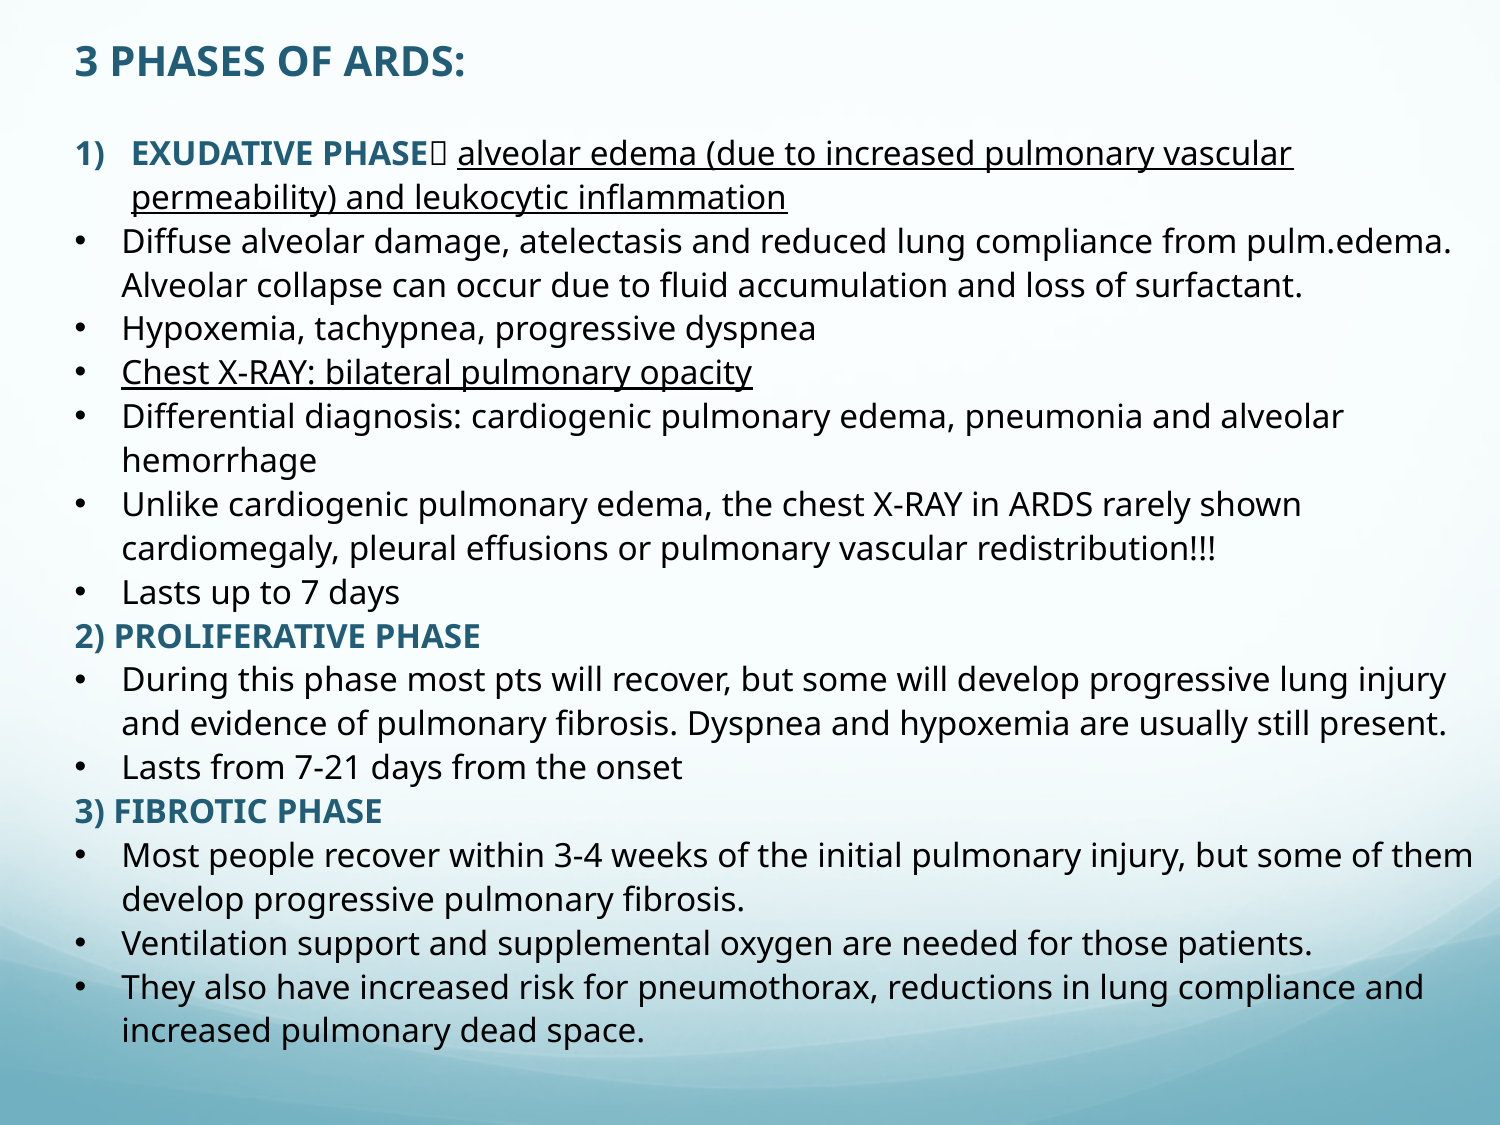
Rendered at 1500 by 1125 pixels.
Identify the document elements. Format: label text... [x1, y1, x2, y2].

text_box 3 PHASES OF ARDS: EXUDATIVE PHASE alveolar edema (due to increased pulmonary vascular permeability) and leukocytic inflammation Diffuse alveolar damage, atelectasis and reduced lung compliance from pulm.edema. Alveolar collapse can occur due to fluid accumulation and loss of surfactant. Hypoxemia, tachypnea, progressive dyspnea Chest X-RAY: bilateral pulmonary opacity Differential diagnosis: cardiogenic pulmonary edema, pneumonia and alveolar hemorrhage Unlike cardiogenic pulmonary edema, the chest X-RAY in ARDS rarely shown cardiomegaly, pleural effusions or pulmonary vascular redistribution!!! Lasts up to 7 days 2) PROLIFERATIVE PHASE During this phase most pts will recover, but some will develop progressive lung injury and evidence of pulmonary fibrosis. Dyspnea and hypoxemia are usually still present. Lasts from 7-21 days from the onset 3) FIBROTIC PHASE Most people recover within 3-4 weeks of the initial pulmonary injury, but some of them develop progressive pulmonary fibrosis. Ventilation support and supplemental oxygen are needed for those patients. They also have increased risk for pneumothorax, reductions in lung compliance and increased pulmonary dead space. [59, 0, 1499, 1057]
